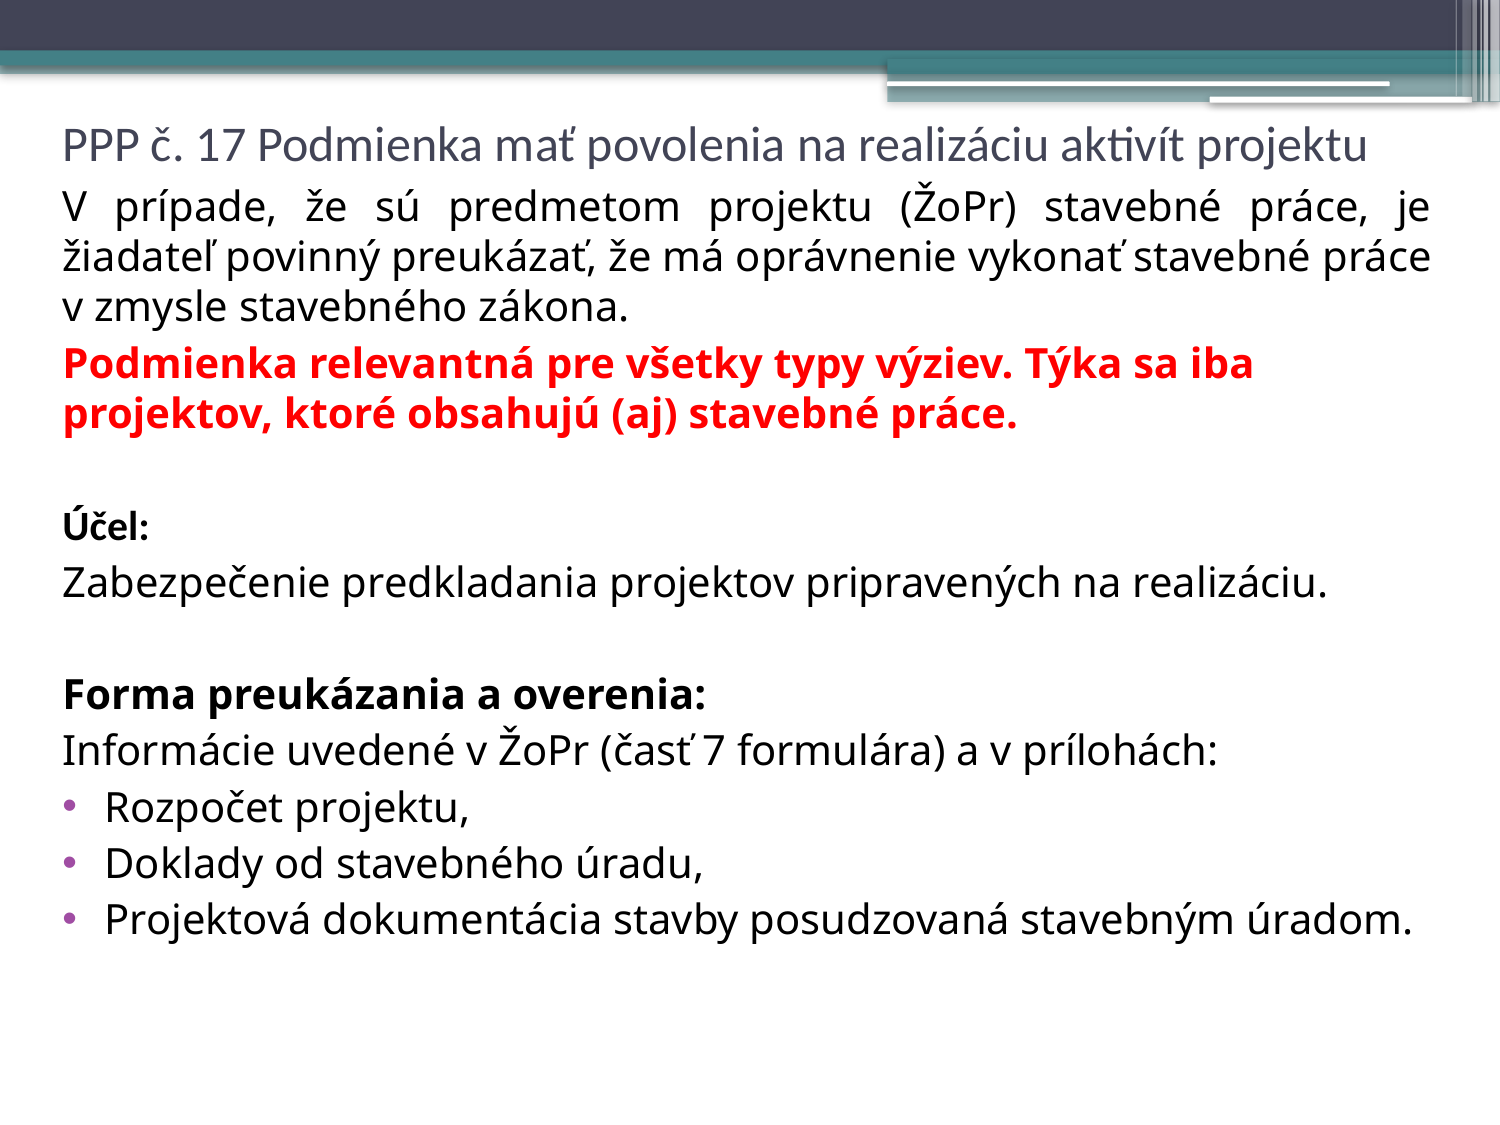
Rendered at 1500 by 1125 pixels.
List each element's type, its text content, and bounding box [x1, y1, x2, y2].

title PPP č. 17 Podmienka mať povolenia na realizáciu aktivít projektu [47, 90, 1471, 194]
list V prípade, že sú predmetom projektu (ŽoPr) stavebné práce, je žiadateľ povinný preukázať, že má oprávnenie vykonať stavebné práce v zmysle stavebného zákona. Podmienka relevantná pre všetky typy výziev. Týka sa iba projektov, ktoré obsahujú (aj) stavebné práce. Účel: Zabezpečenie predkladania projektov pripravených na realizáciu. Forma preukázania a overenia: Informácie uvedené v ŽoPr (časť 7 formulára) a v prílohách: Rozpočet projektu, Doklady od stavebného úradu, Projektová dokumentácia stavby posudzovaná stavebným úradom. [29, 172, 1447, 1125]
